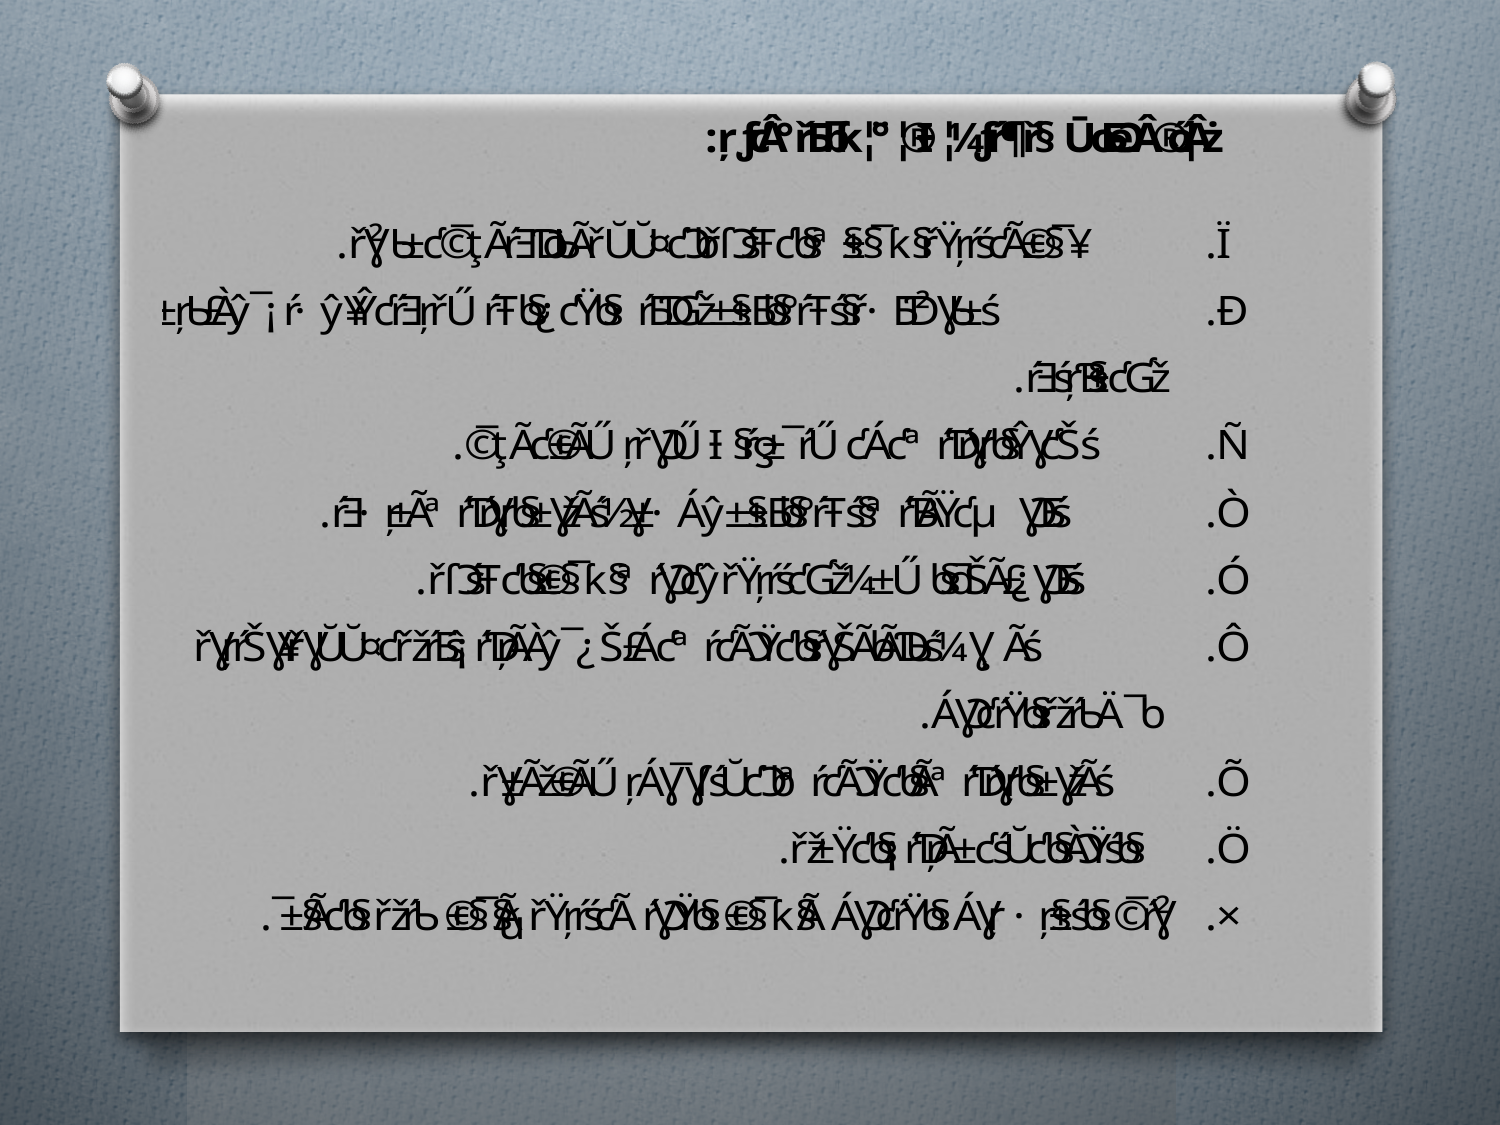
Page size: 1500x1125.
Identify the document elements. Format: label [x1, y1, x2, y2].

picture [75, 29, 1276, 988]
picture [1317, 35, 1439, 156]
